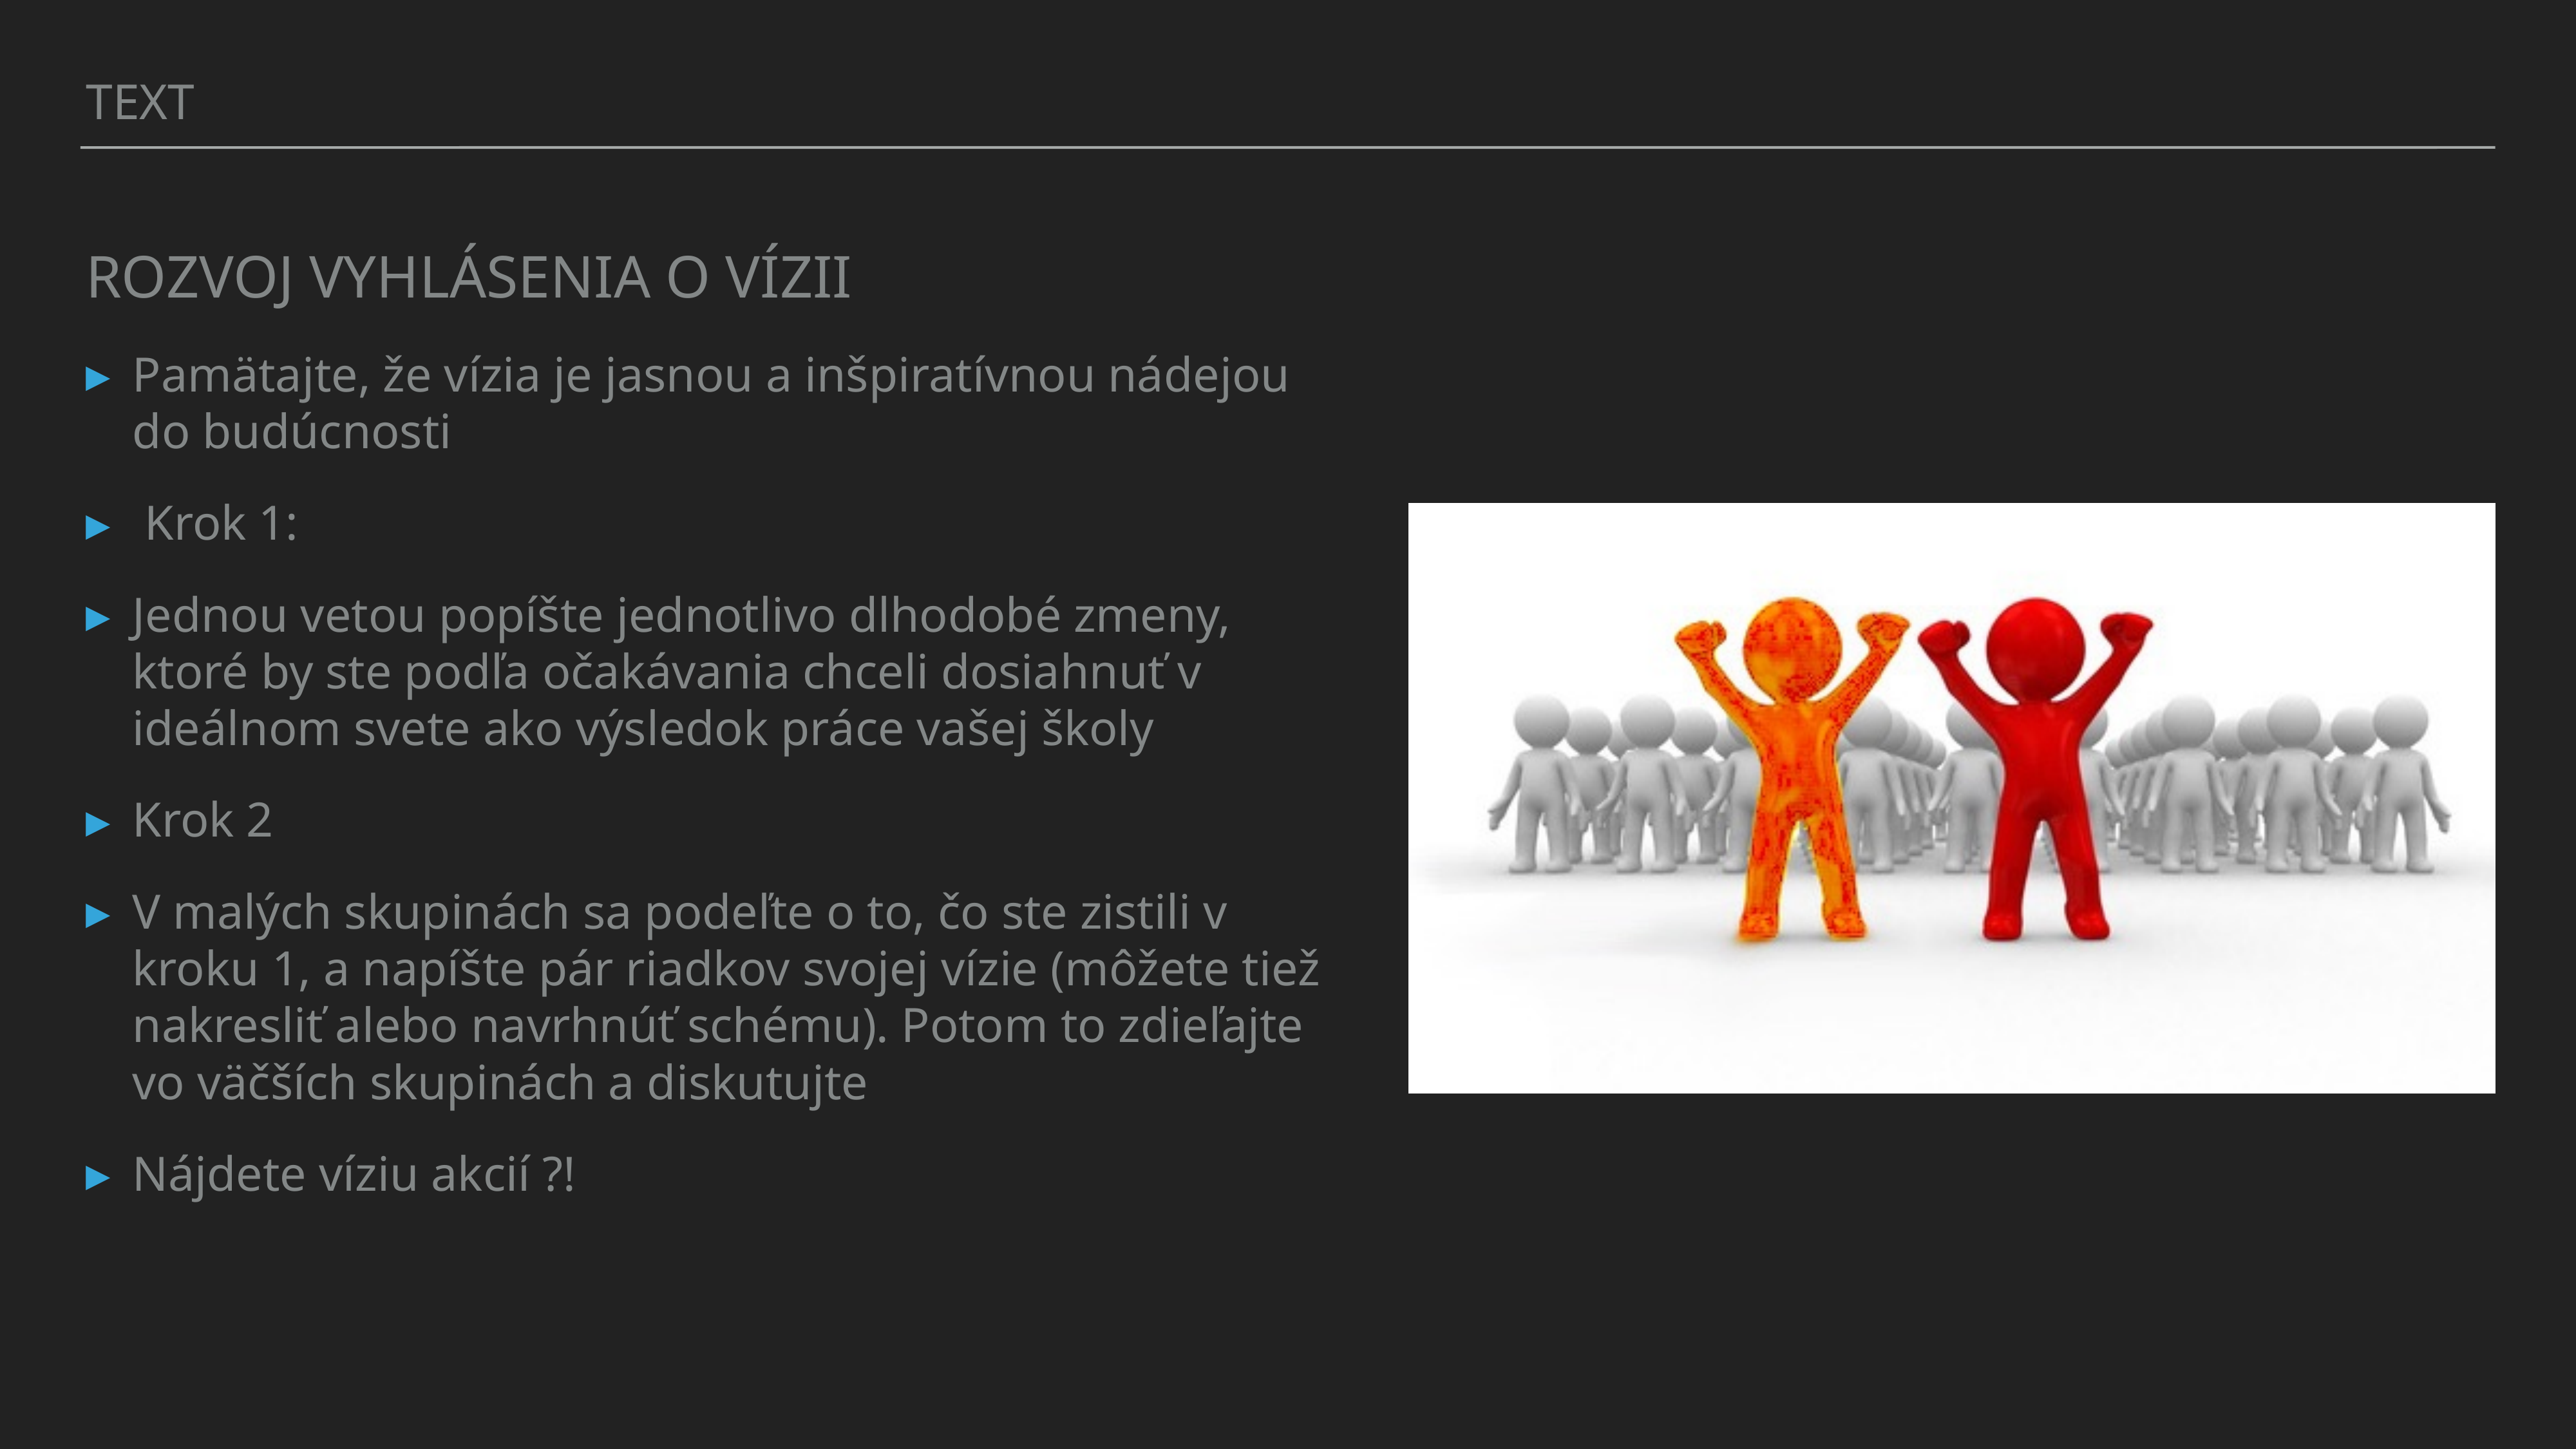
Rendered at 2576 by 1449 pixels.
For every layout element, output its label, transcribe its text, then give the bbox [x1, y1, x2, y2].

picture [1408, 503, 2496, 1094]
list ROZVOJ VYHLÁSENIA O VÍZII Pamätajte, že vízia je jasnou a inšpiratívnou nádejou do budúcnosti Krok 1: Jednou vetou popíšte jednotlivo dlhodobé zmeny, ktoré by ste podľa očakávania chceli dosiahnuť v ideálnom svete ako výsledok práce vašej školy Krok 2 V malých skupinách sa podeľte o to, čo ste zistili v kroku 1, a napíšte pár riadkov svojej vízie (môžete tiež nakresliť alebo navrhnúť schému). Potom to zdieľajte vo väčších skupinách a diskutujte Nájdete víziu akcií ?! [80, 234, 1329, 1316]
text_box TEXT [80, 77, 2295, 135]
